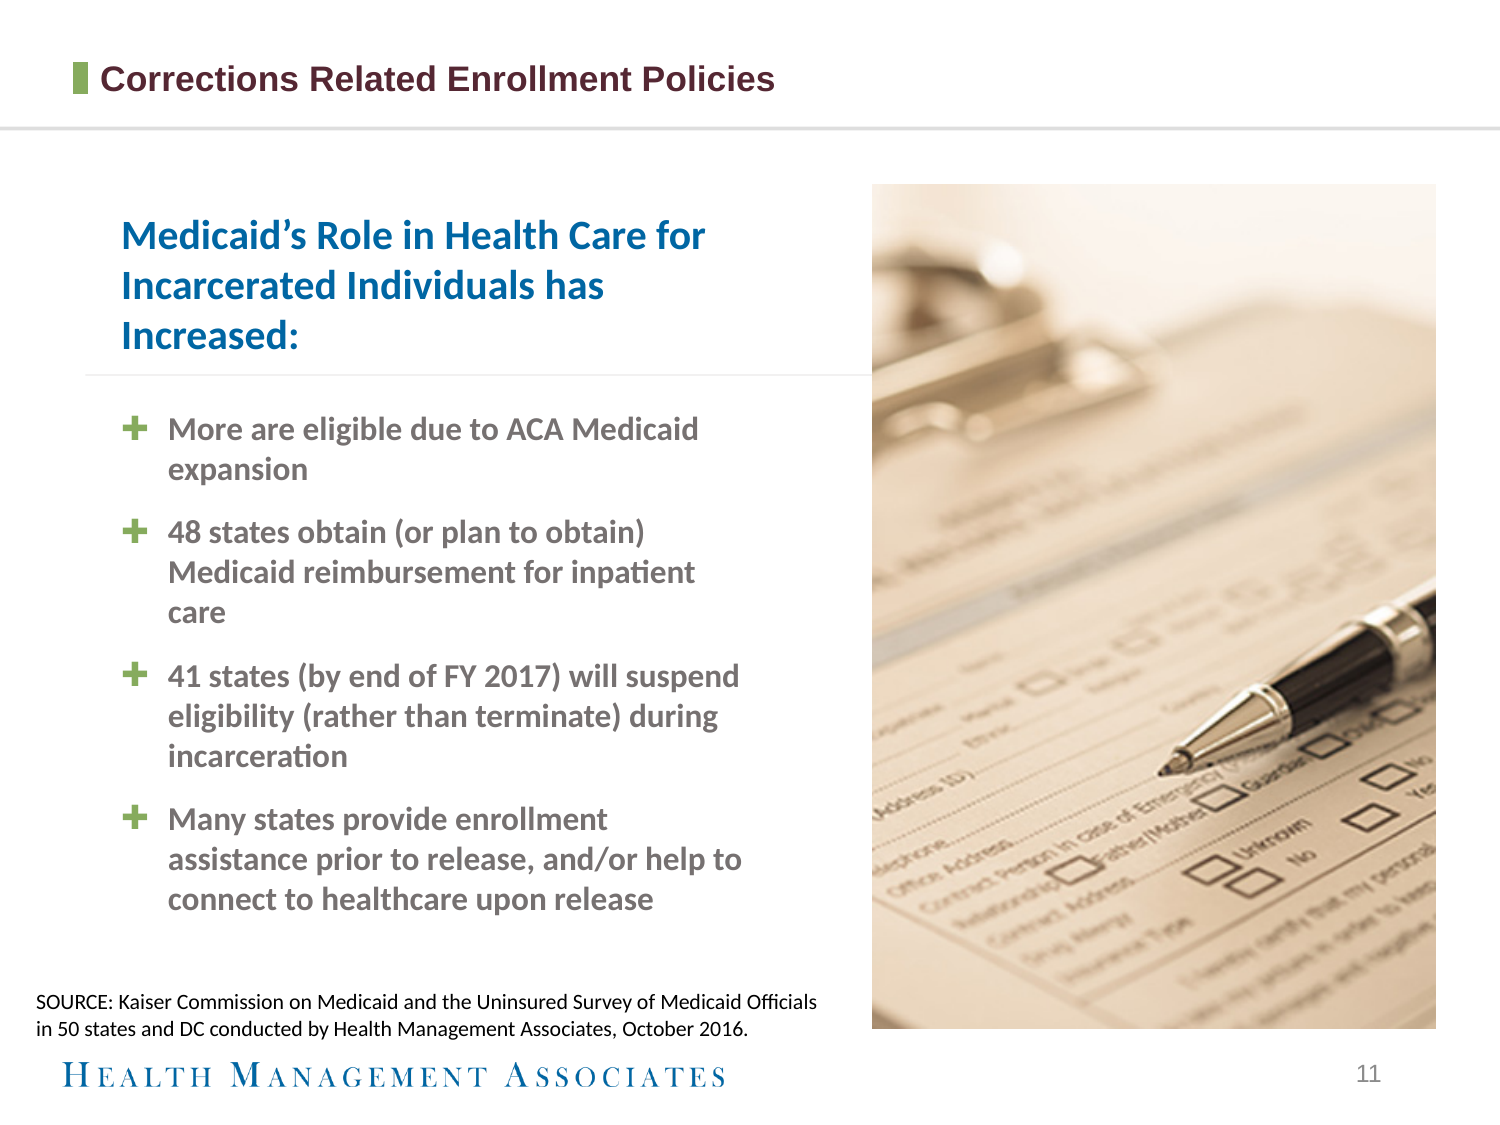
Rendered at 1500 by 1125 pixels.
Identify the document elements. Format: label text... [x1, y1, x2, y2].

slide_number 10 [1059, 1042, 1397, 1103]
text_box SOURCE: Kaiser Commission on Medicaid and the Uninsured Survey of Medicaid Officials in 50 states and DC conducted by Health Management Associates, October 2016. [21, 962, 854, 1048]
picture [62, 1062, 724, 1087]
picture [872, 184, 1436, 1029]
text_box Corrections Related Enrollment Policies [85, 48, 1314, 106]
text_box More are eligible due to ACA Medicaid expansion 48 states obtain (or plan to obtain) Medicaid reimbursement for inpatient care 41 states (by end of FY 2017) will suspend eligibility (rather than terminate) during incarceration Many states provide enrollment assistance prior to release, and/or help to connect to healthcare upon release [106, 399, 769, 925]
text_box Medicaid’s Role in Health Care for Incarcerated Individuals has Increased: [106, 200, 789, 365]
